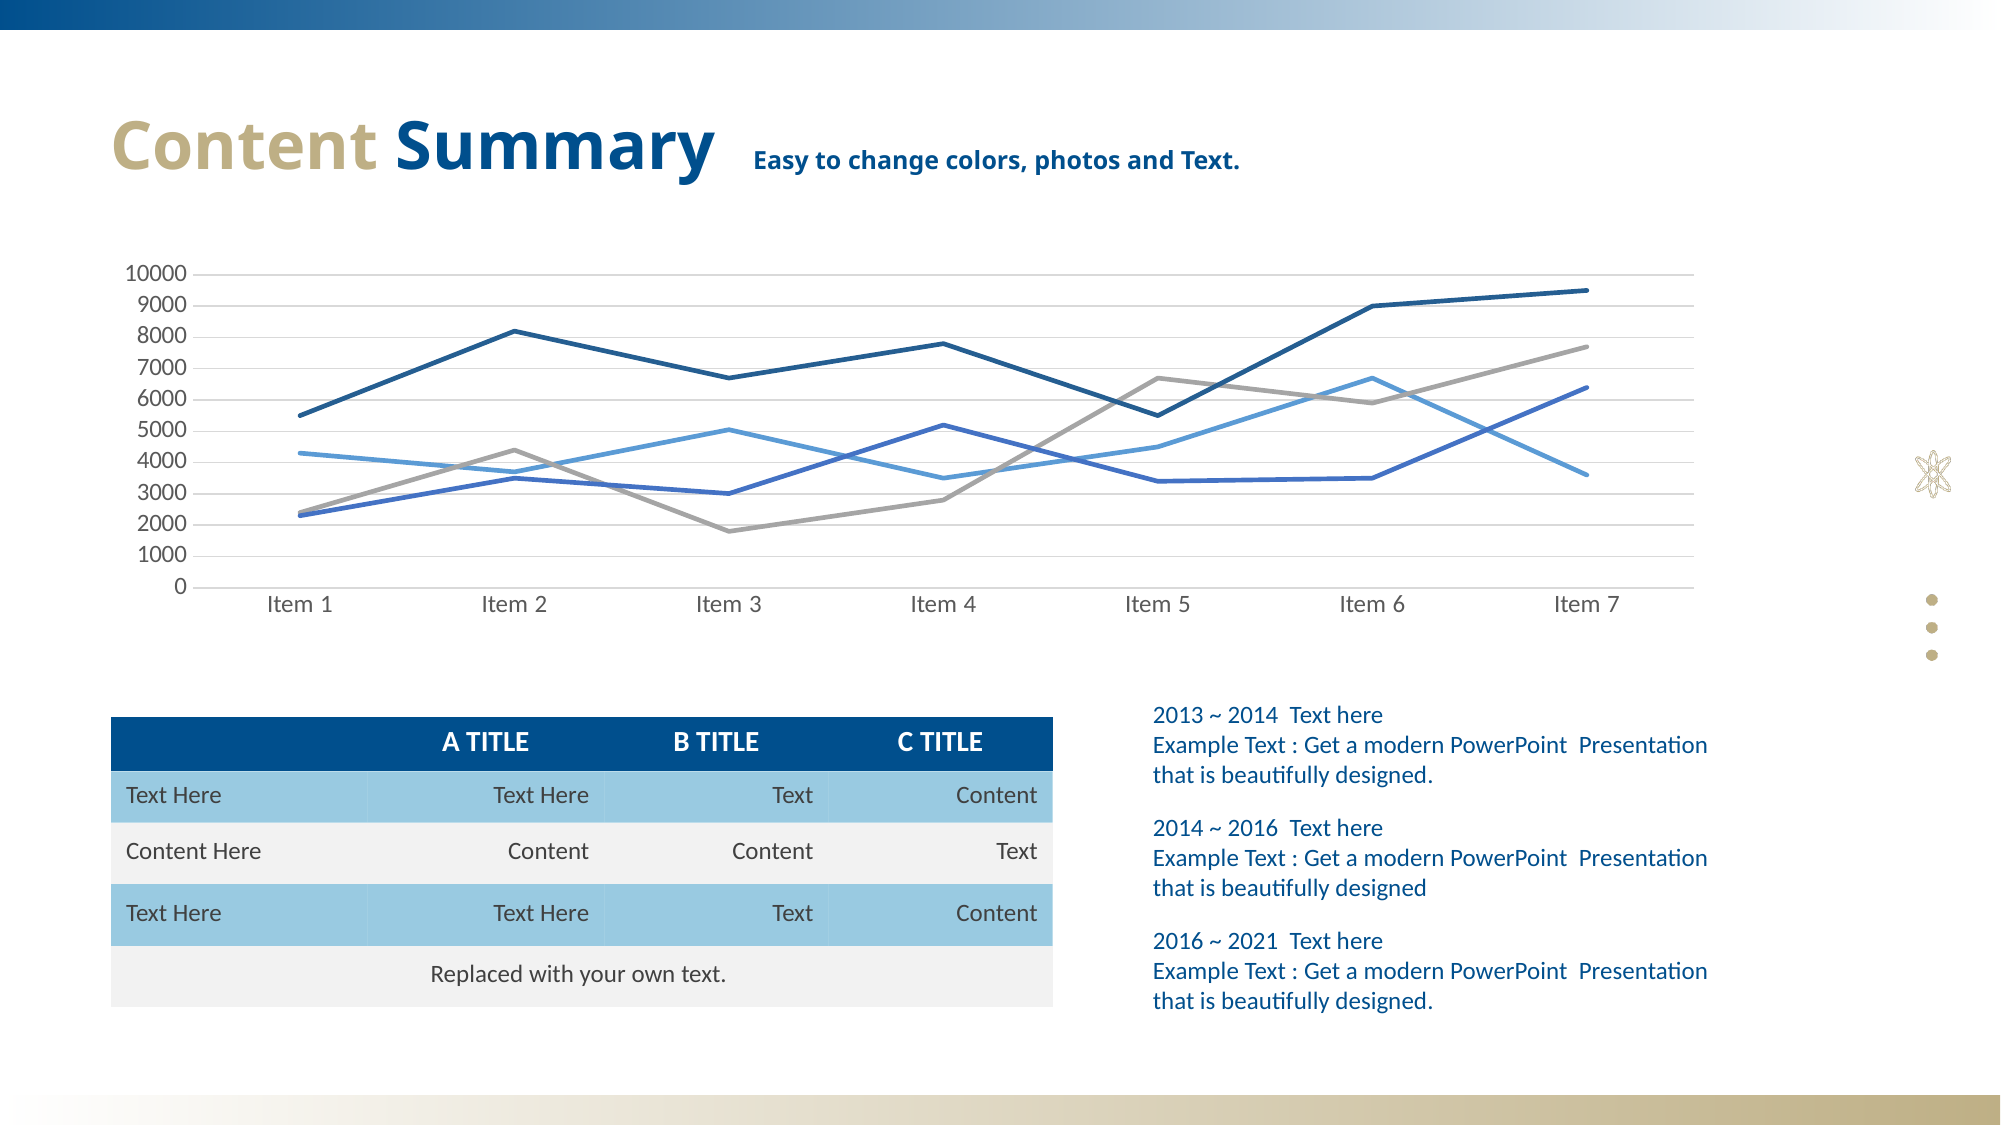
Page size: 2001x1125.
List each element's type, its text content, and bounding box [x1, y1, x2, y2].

table_header [111, 717, 367, 771]
table_cell Content Here [111, 823, 367, 884]
table_header C TITLE [828, 717, 1053, 771]
table_cell Content [828, 771, 1053, 823]
table_cell Replaced with your own text. [111, 946, 1053, 1007]
table_cell Content [604, 823, 828, 884]
table_cell Text Here [367, 884, 604, 946]
chart [95, 249, 1731, 643]
table_cell Text Here [111, 771, 367, 823]
table_cell Text Here [111, 884, 367, 946]
table_cell Text Here [367, 771, 604, 823]
text_box 2013 ~ 2014 Text here Example Text : Get a modern PowerPoint Presentation that is beautifully designed. [1138, 691, 1731, 796]
table_cell Content [367, 823, 604, 884]
text_box Easy to change colors, photos and Text. [867, 137, 1367, 182]
text_box 2014 ~ 2016 Text here Example Text : Get a modern PowerPoint Presentation that is beautifully designed [1138, 804, 1731, 909]
table_header A TITLE [367, 717, 604, 771]
picture [1853, 350, 2000, 775]
table_cell Content [828, 884, 1053, 946]
text_box 2016 ~ 2021 Text here Example Text : Get a modern PowerPoint Presentation that is beautifully designed. [1138, 916, 1731, 1022]
text_box [0, 1094, 2000, 1125]
table_cell Text [604, 884, 828, 946]
table_cell Text [828, 823, 1053, 884]
text_box Content Summary [95, 95, 867, 191]
table_header B TITLE [604, 717, 828, 771]
text_box [0, 0, 2000, 31]
table_cell Text [604, 771, 828, 823]
